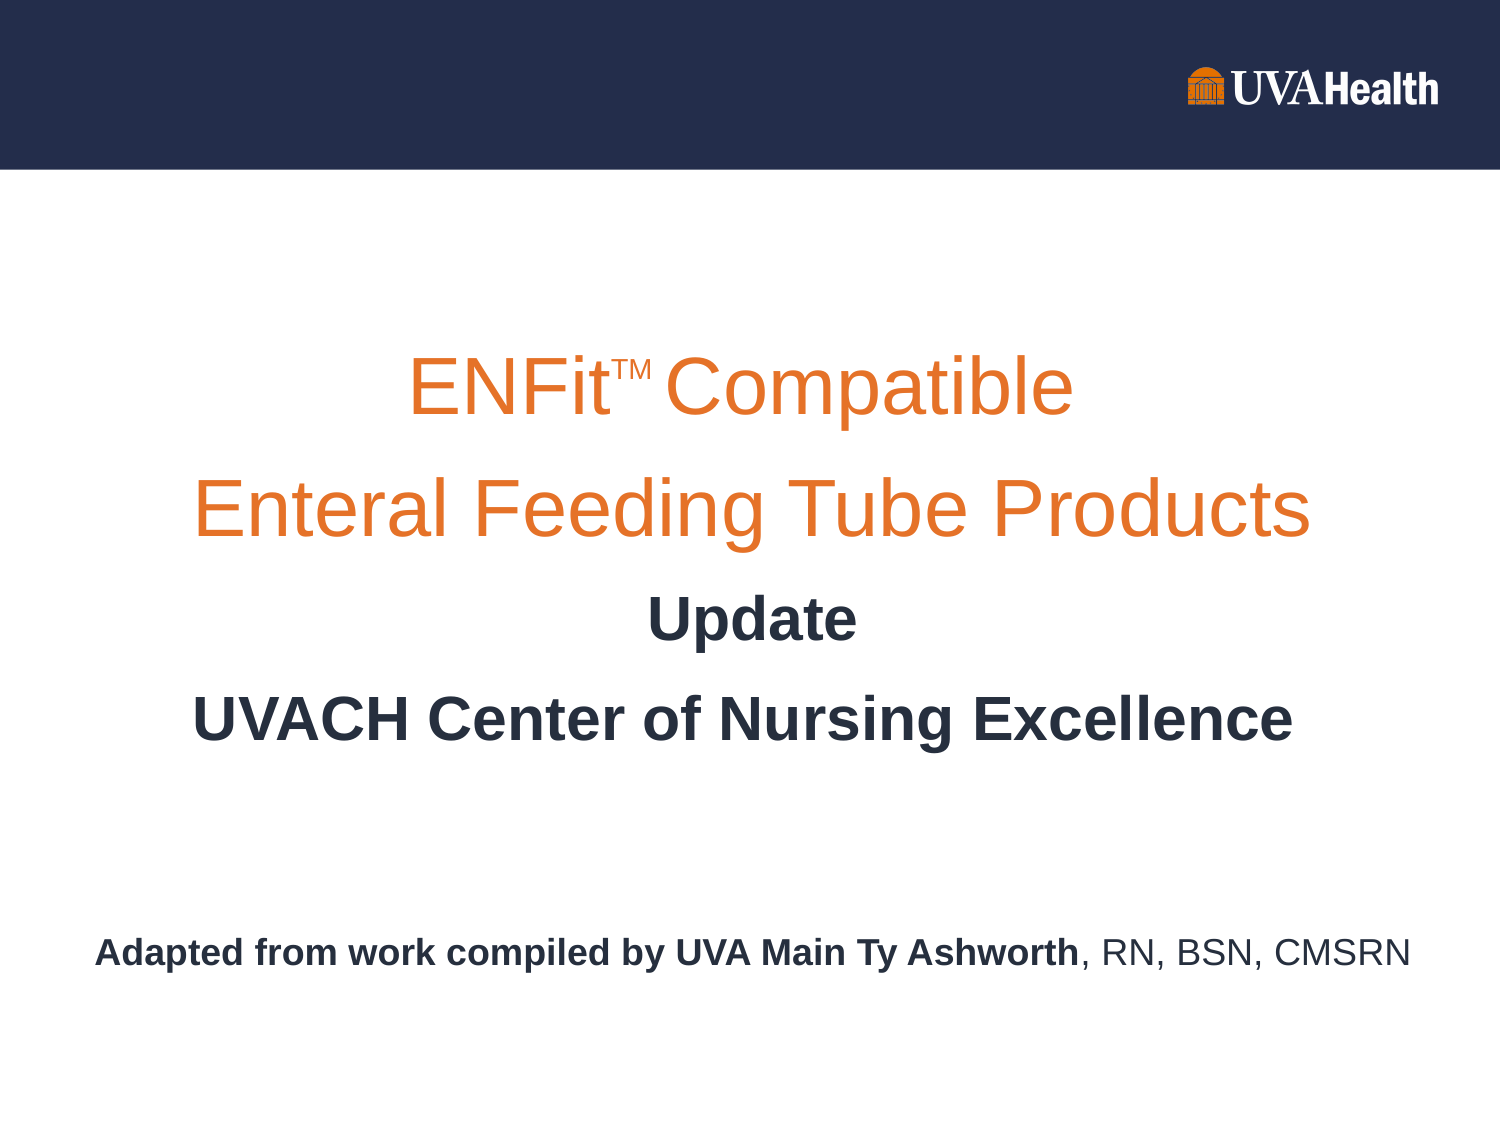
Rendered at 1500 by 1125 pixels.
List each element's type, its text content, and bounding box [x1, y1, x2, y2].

picture [1187, 39, 1439, 130]
list ENFitTM Compatible Enteral Feeding Tube Products Update UVACH Center of Nursing Excellence Adapted from work compiled by UVA Main Ty Ashworth, RN, BSN, CMSRN [31, 235, 1475, 1043]
